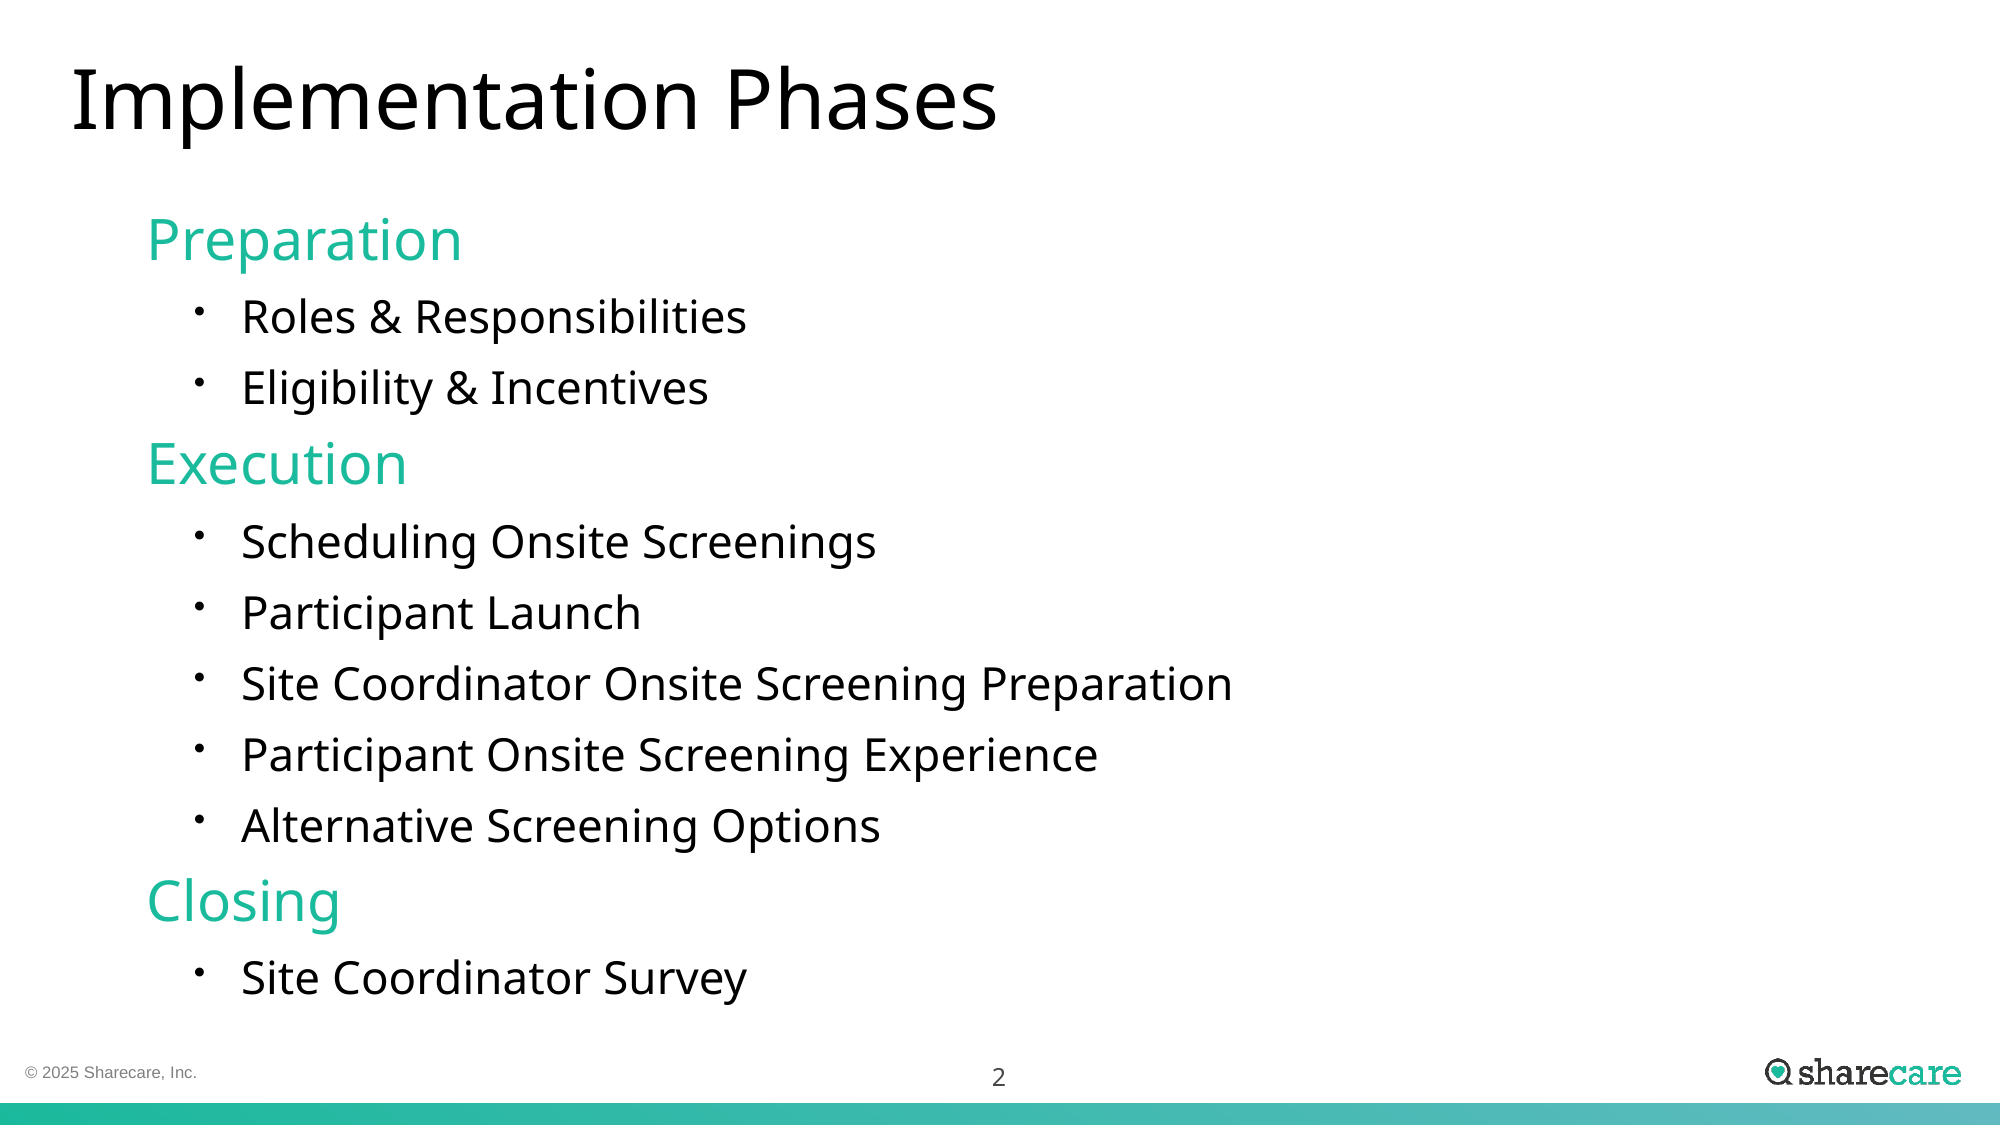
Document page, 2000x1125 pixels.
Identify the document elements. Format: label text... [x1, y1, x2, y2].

title Implementation Phases [62, 8, 1862, 184]
list Preparation Roles & Responsibilities Eligibility & Incentives Execution Scheduling Onsite Screenings Participant Launch Site Coordinator Onsite Screening Preparation Participant Onsite Screening Experience Alternative Screening Options Closing Site Coordinator Survey [137, 184, 1292, 1024]
slide_number 2 [975, 1052, 1023, 1101]
picture [1765, 1058, 1961, 1085]
